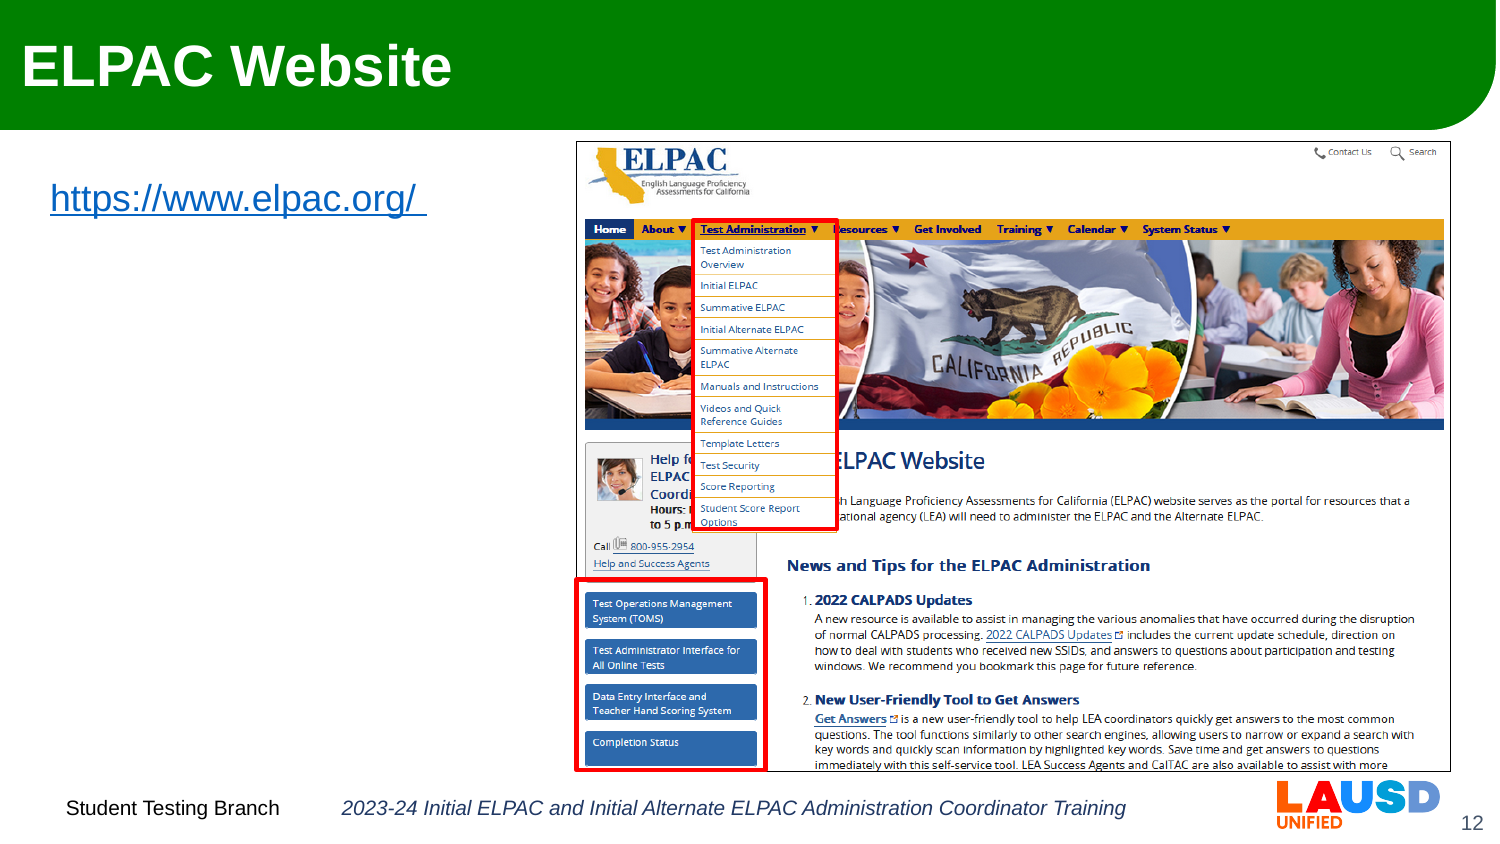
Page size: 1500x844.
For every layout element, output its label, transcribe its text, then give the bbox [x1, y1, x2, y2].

footer 2023-24 Initial ELPAC and Initial Alternate ELPAC Administration Coordinator Training [326, 787, 1258, 828]
list https://www.elpac.org/ [12, 159, 575, 778]
picture [1277, 780, 1440, 829]
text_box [576, 140, 1451, 772]
title ELPAC Website [6, 0, 1351, 127]
